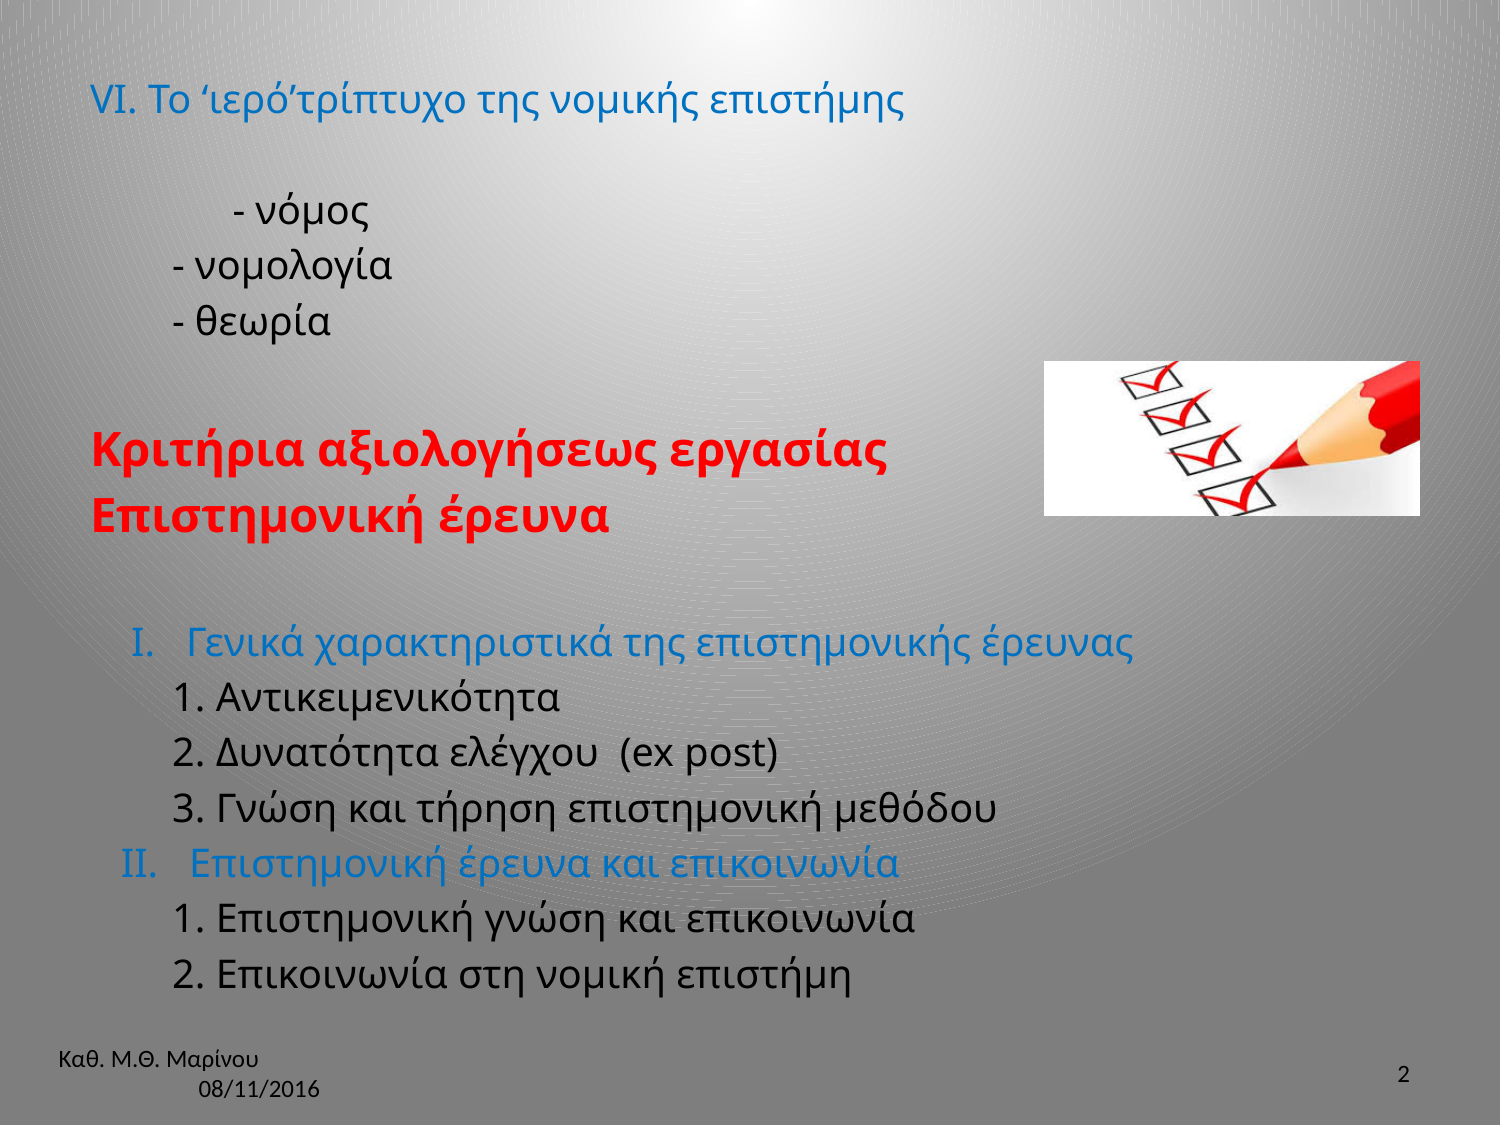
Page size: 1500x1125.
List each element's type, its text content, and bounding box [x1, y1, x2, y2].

footer Καθ. Μ.Θ. Μαρίνου 08/11/2016 [41, 1042, 443, 1103]
picture [1043, 361, 1421, 516]
slide_number 2 [1074, 1042, 1425, 1103]
list VI. To ‘ιερό’τρίπτυχο της νομικής επιστήμης - νόμος - νομολογία - θεωρία Κριτήρια αξιολογήσεως εργασίας Επιστημονική έρευνα I. Γενικά χαρακτηριστικά της επιστημονικής έρευνας 1. Αντικειμενικότητα 2. Δυνατότητα ελέγχου (ex post) 3. Γνώση και τήρηση επιστημονική μεθόδου ΙΙ. Επιστημονική έρευνα και επικοινωνία 1. Επιστημονική γνώση και επικοινωνία 2. Επικοινωνία στη νομική επιστήμη [75, 66, 1425, 1005]
